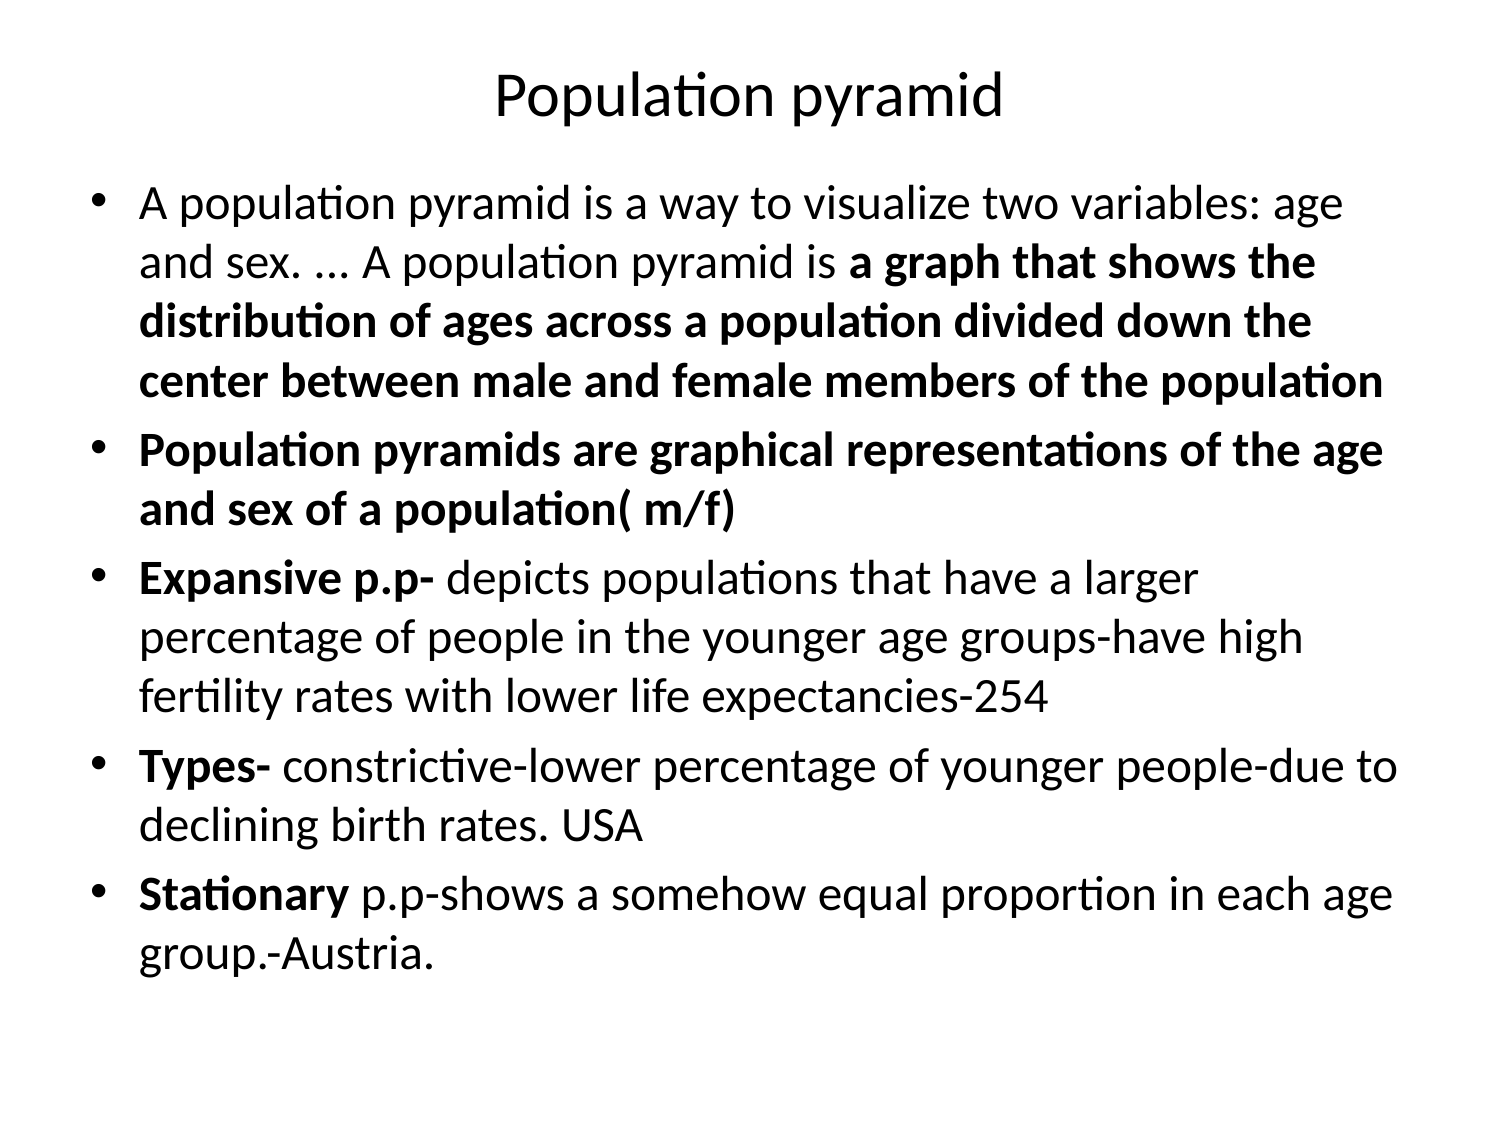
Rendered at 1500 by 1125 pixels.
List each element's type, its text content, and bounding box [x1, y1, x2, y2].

title Population pyramid [75, 45, 1425, 138]
list A population pyramid is a way to visualize two variables: age and sex. ... A population pyramid is a graph that shows the distribution of ages across a population divided down the center between male and female members of the population Population pyramids are graphical representations of the age and sex of a population( m/f) Expansive p.p- depicts populations that have a larger percentage of people in the younger age groups-have high fertility rates with lower life expectancies-254 Types- constrictive-lower percentage of younger people-due to declining birth rates. USA Stationary p.p-shows a somehow equal proportion in each age group.-Austria. [75, 162, 1425, 1005]
